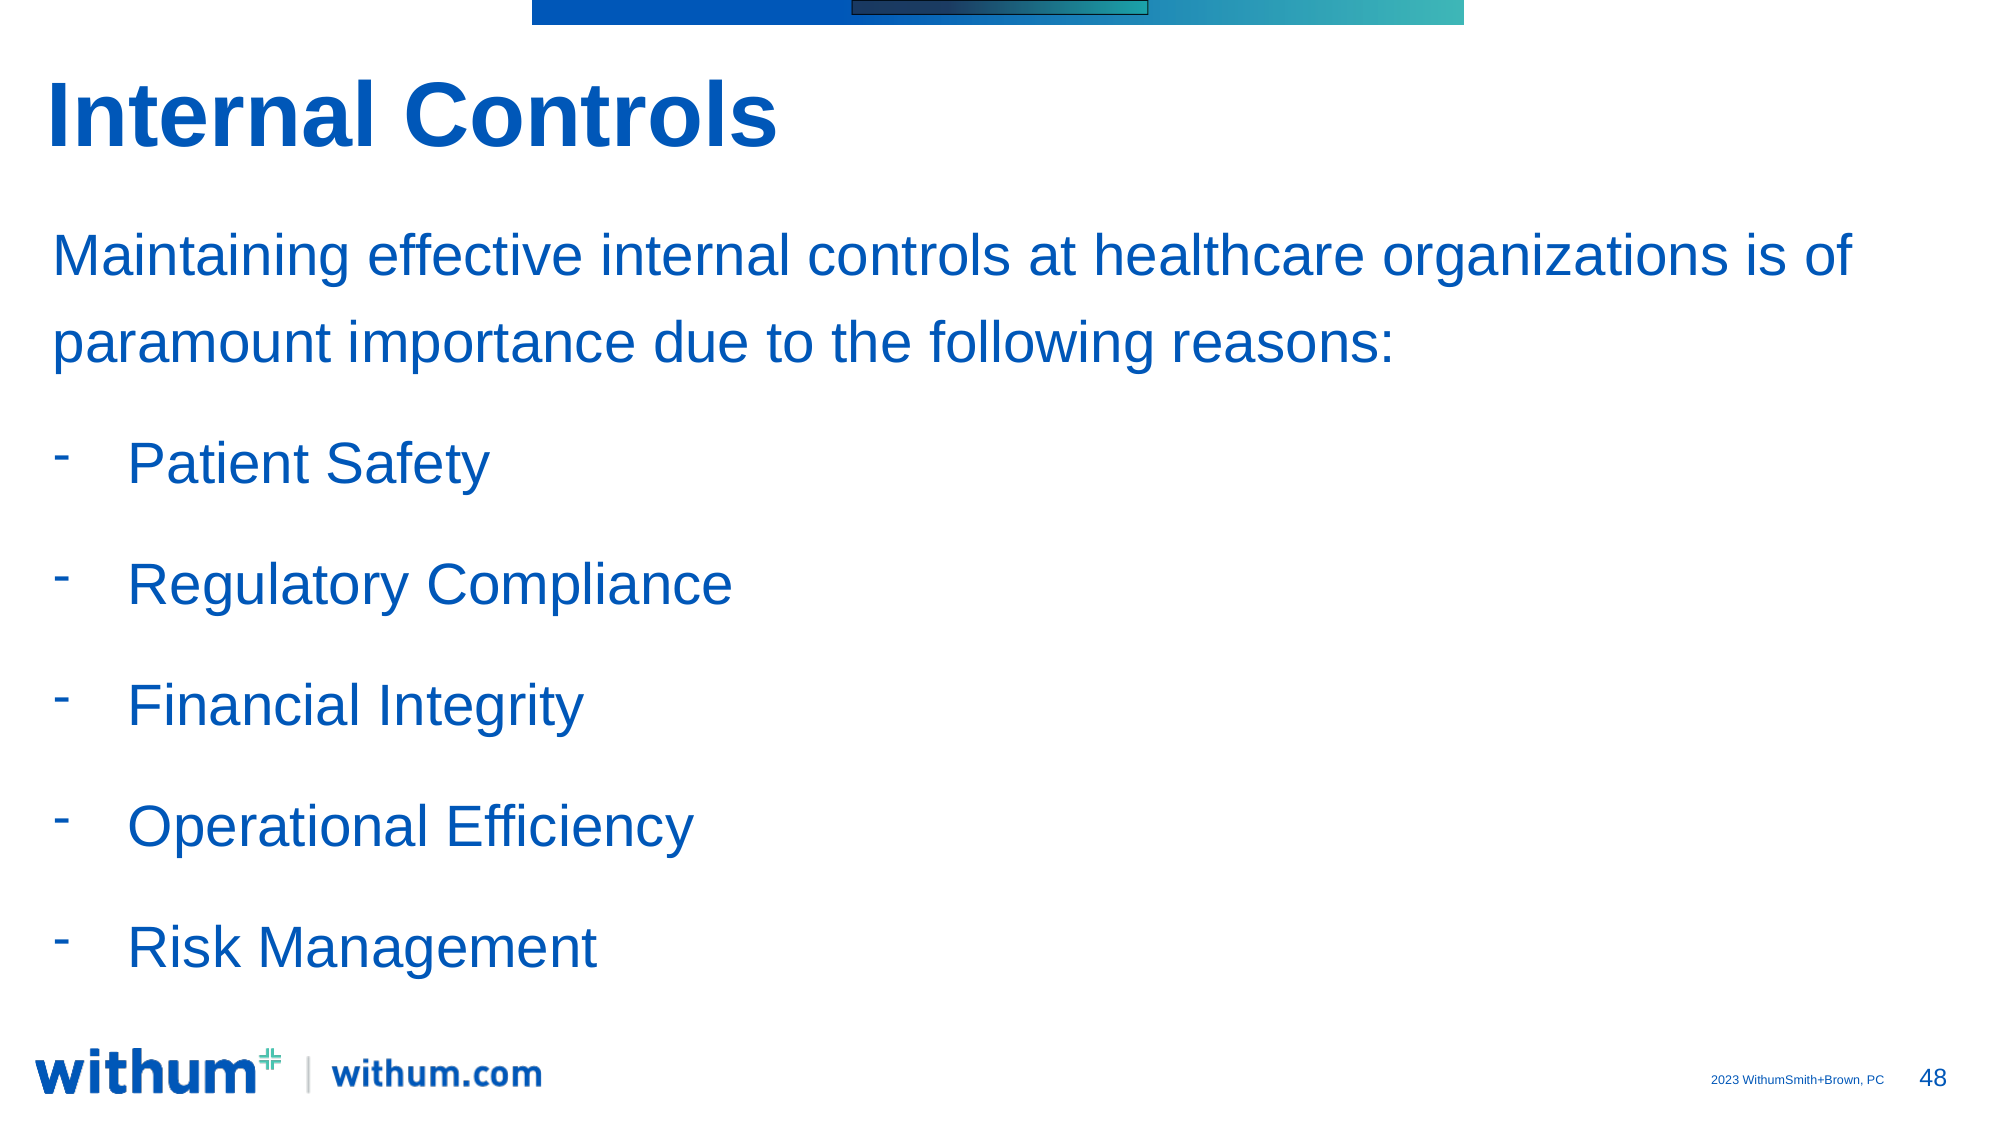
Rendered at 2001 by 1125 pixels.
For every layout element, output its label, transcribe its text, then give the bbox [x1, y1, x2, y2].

title Internal Controls [31, 59, 1972, 263]
picture [35, 1035, 567, 1118]
list Maintaining effective internal controls at healthcare organizations is of paramount importance due to the following reasons: Patient Safety Regulatory Compliance Financial Integrity Operational Efficiency Risk Management [37, 192, 1978, 1002]
